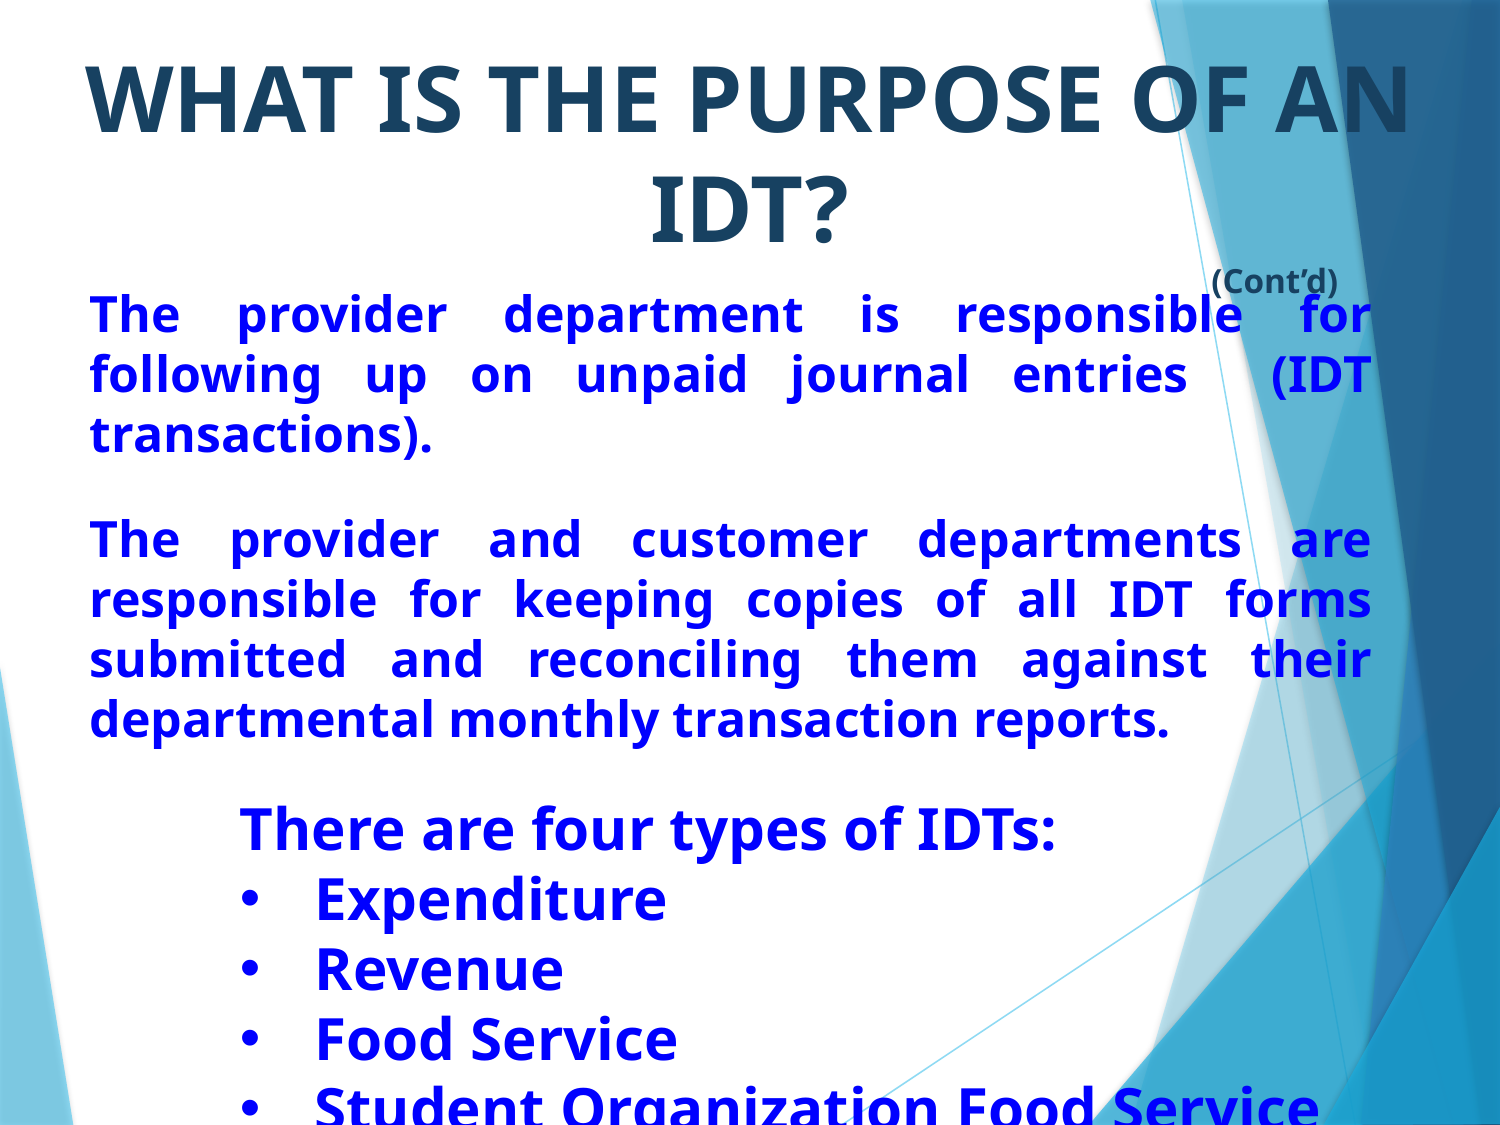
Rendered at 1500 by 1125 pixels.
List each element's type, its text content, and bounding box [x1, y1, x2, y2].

text_box WHAT IS THE PURPOSE OF AN IDT? (Cont’d) [0, 33, 1500, 308]
text_box The provider department is responsible for following up on unpaid journal entries (IDT transactions). The provider and customer departments are responsible for keeping copies of all IDT forms submitted and reconciling them against their departmental monthly transaction reports. There are four types of IDTs: Expenditure Revenue Food Service Student Organization Food Service [75, 275, 1388, 1125]
